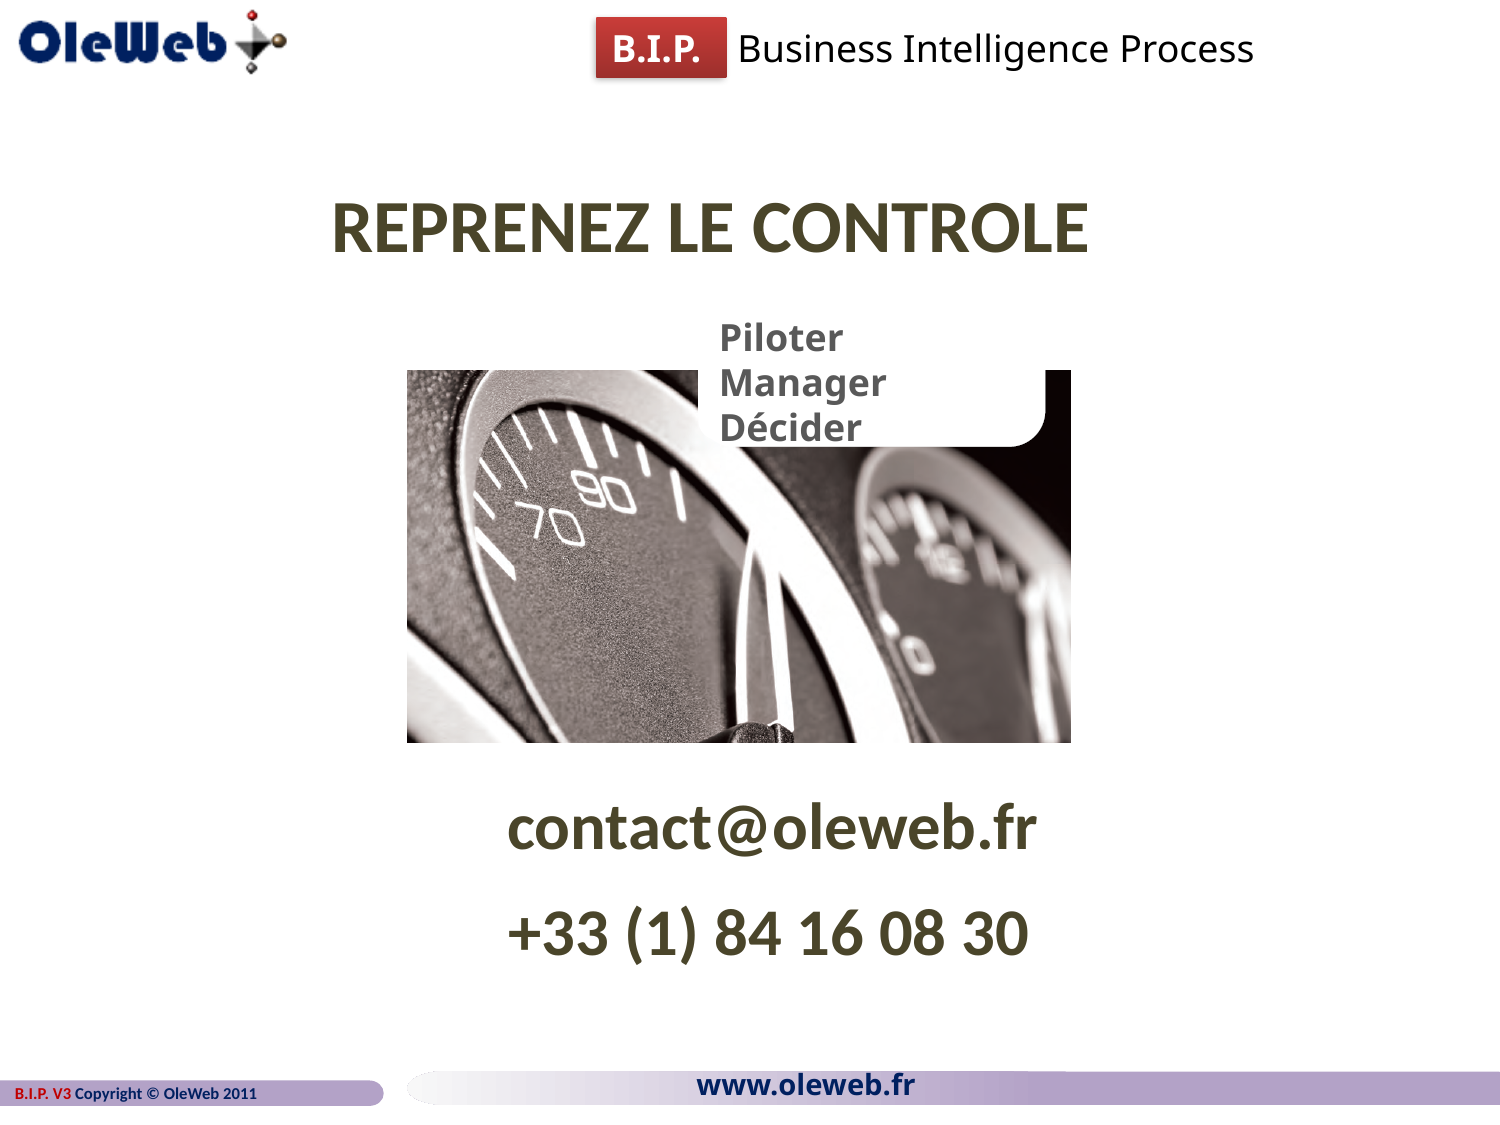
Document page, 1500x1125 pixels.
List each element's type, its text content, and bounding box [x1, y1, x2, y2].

text_box +33 (1) 84 16 08 30 [493, 881, 1045, 977]
text_box contact@oleweb.fr [492, 775, 1054, 870]
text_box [407, 311, 1071, 744]
picture [10, 7, 290, 79]
text_box REPRENEZ LE CONTROLE [316, 170, 1105, 275]
